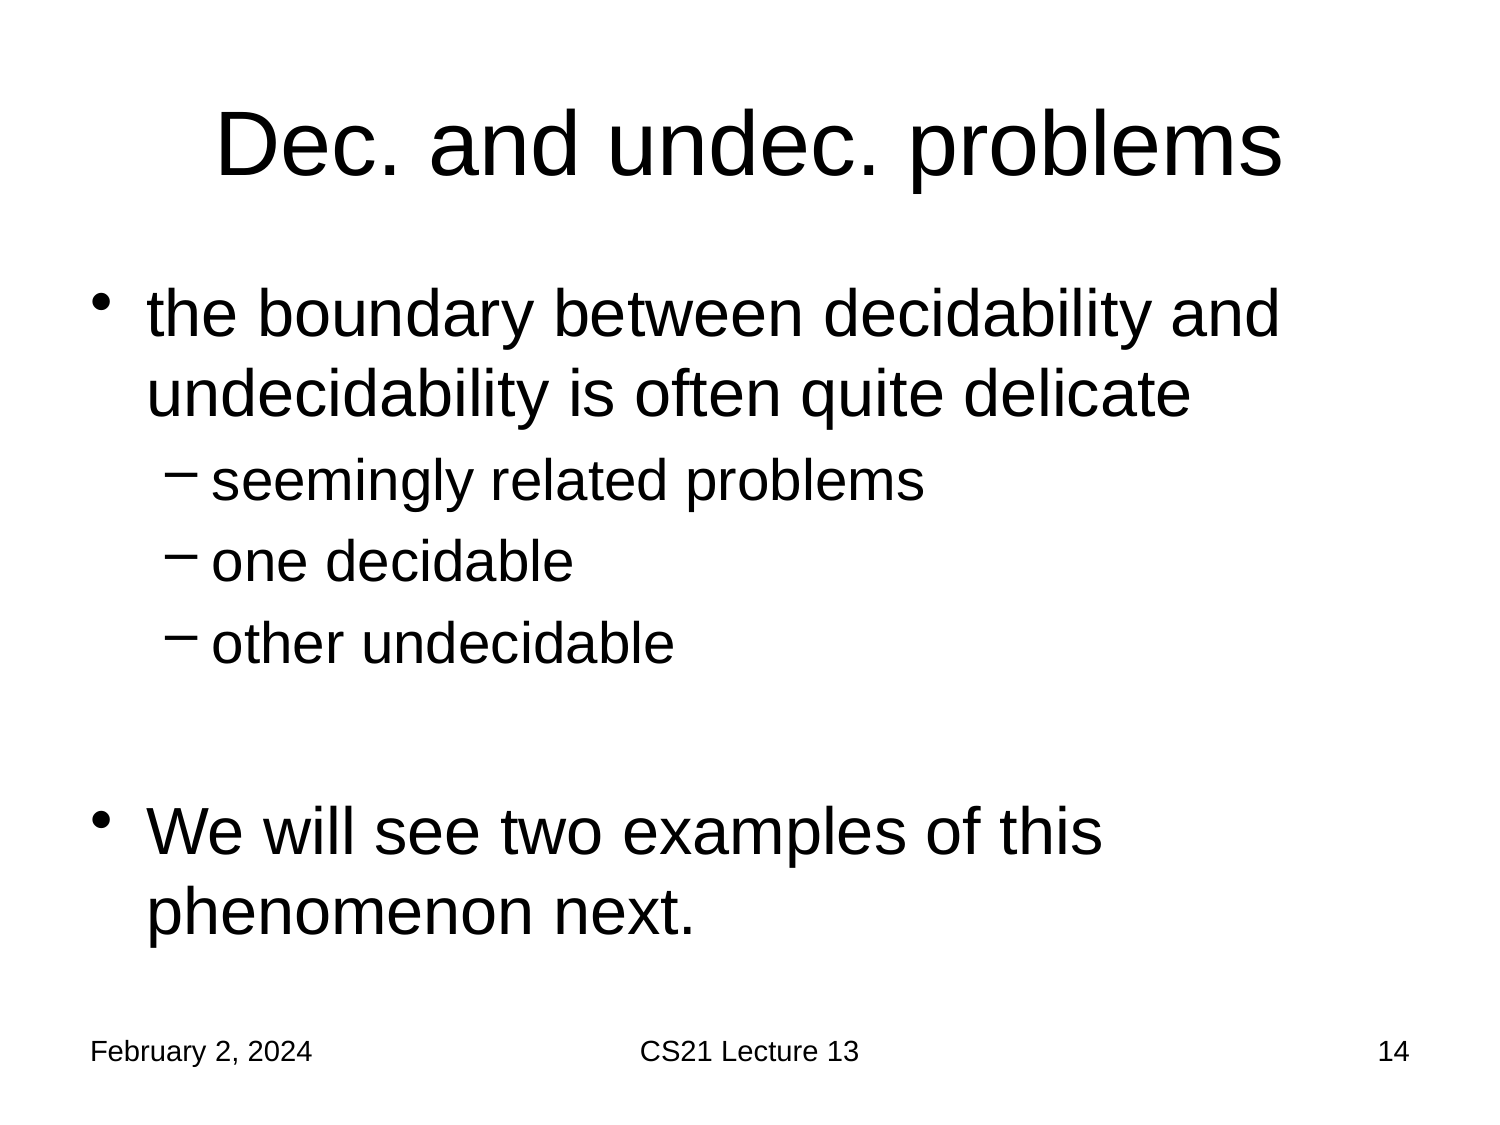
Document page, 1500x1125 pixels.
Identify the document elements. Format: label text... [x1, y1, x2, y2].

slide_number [74, 1024, 426, 1103]
title Dec. and undec. problems [75, 45, 1425, 233]
footer CS21 Lecture 13 [512, 1024, 988, 1103]
list the boundary between decidability and undecidability is often quite delicate seemingly related problems one decidable other undecidable We will see two examples of this phenomenon next. [75, 262, 1425, 1005]
slide_number 14 [1074, 1024, 1426, 1103]
